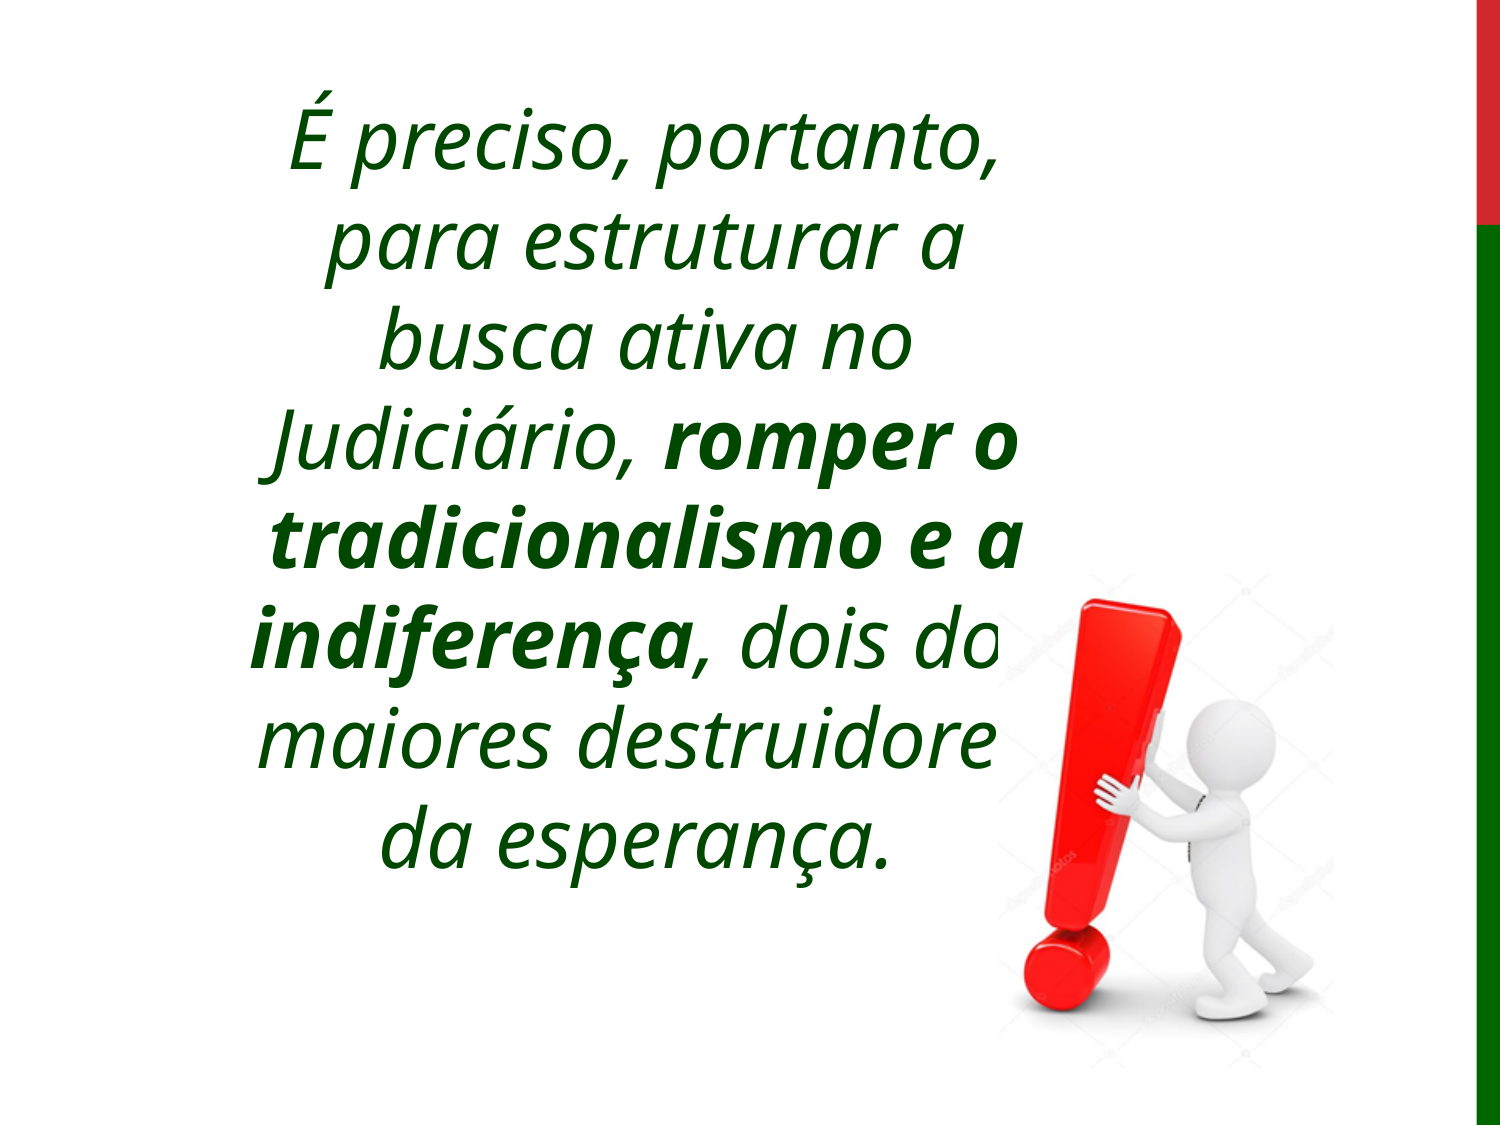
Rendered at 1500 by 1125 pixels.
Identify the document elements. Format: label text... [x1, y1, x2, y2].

picture [997, 573, 1335, 1069]
text_box É preciso, portanto, para estruturar a busca ativa no Judiciário, romper o tradicionalismo e a indiferença, dois dos maiores destruidores da esperança. [230, 78, 1064, 893]
